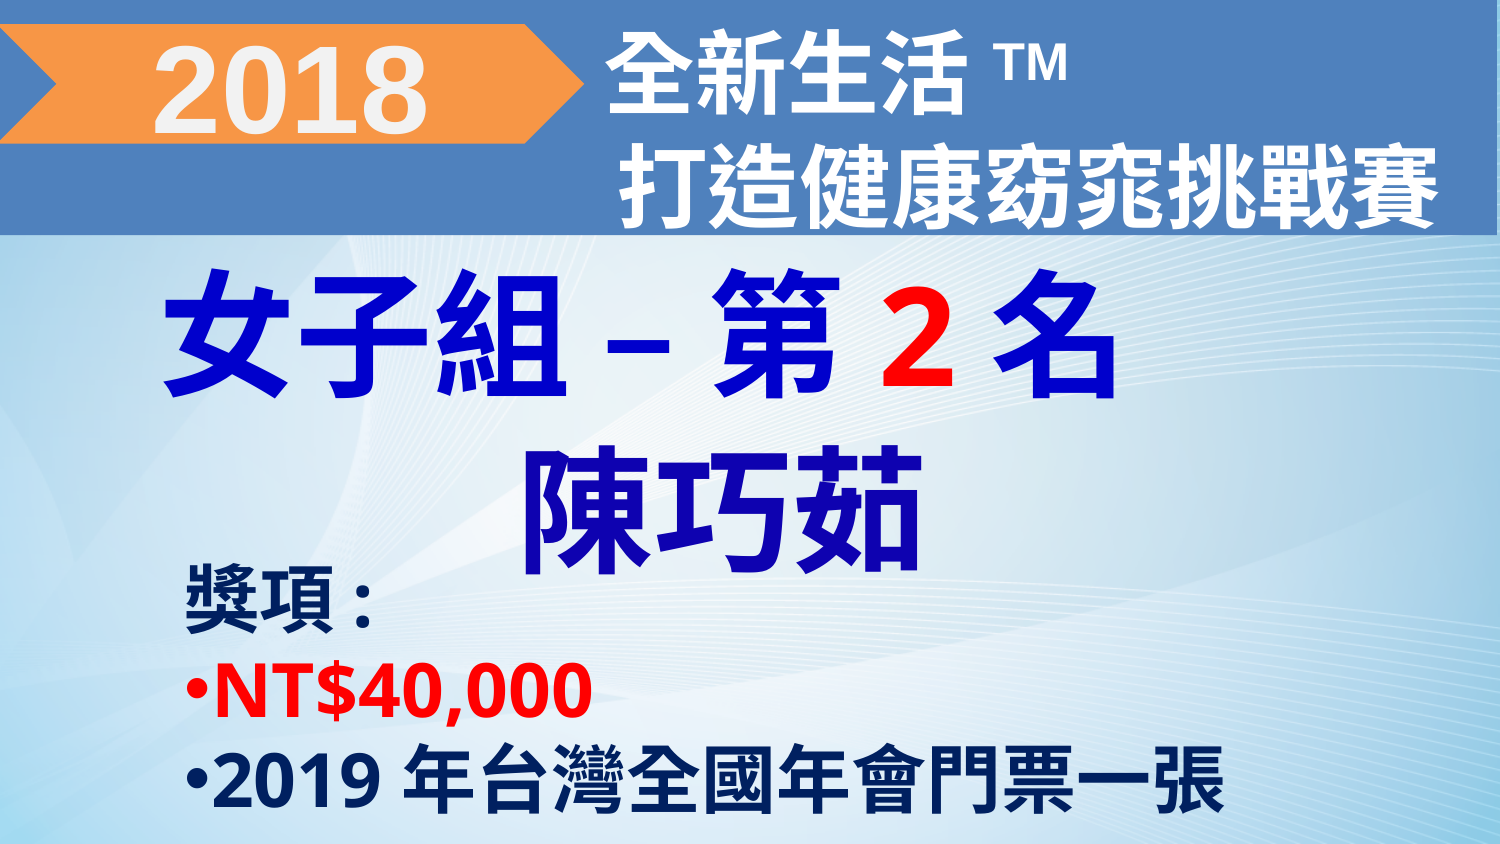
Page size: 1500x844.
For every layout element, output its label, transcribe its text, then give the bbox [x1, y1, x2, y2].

text_box 2018 [0, 24, 585, 144]
text_box 全新生活TM 打造健康窈窕挑戰賽 [0, 0, 1499, 237]
picture [0, 0, 1500, 844]
text_box 陳巧茹 [502, 417, 945, 598]
text_box 獎項: NT$40,000 2019年台灣全國年會門票一張 [170, 544, 1395, 830]
text_box 女子組 – 第2名 [133, 241, 1309, 354]
